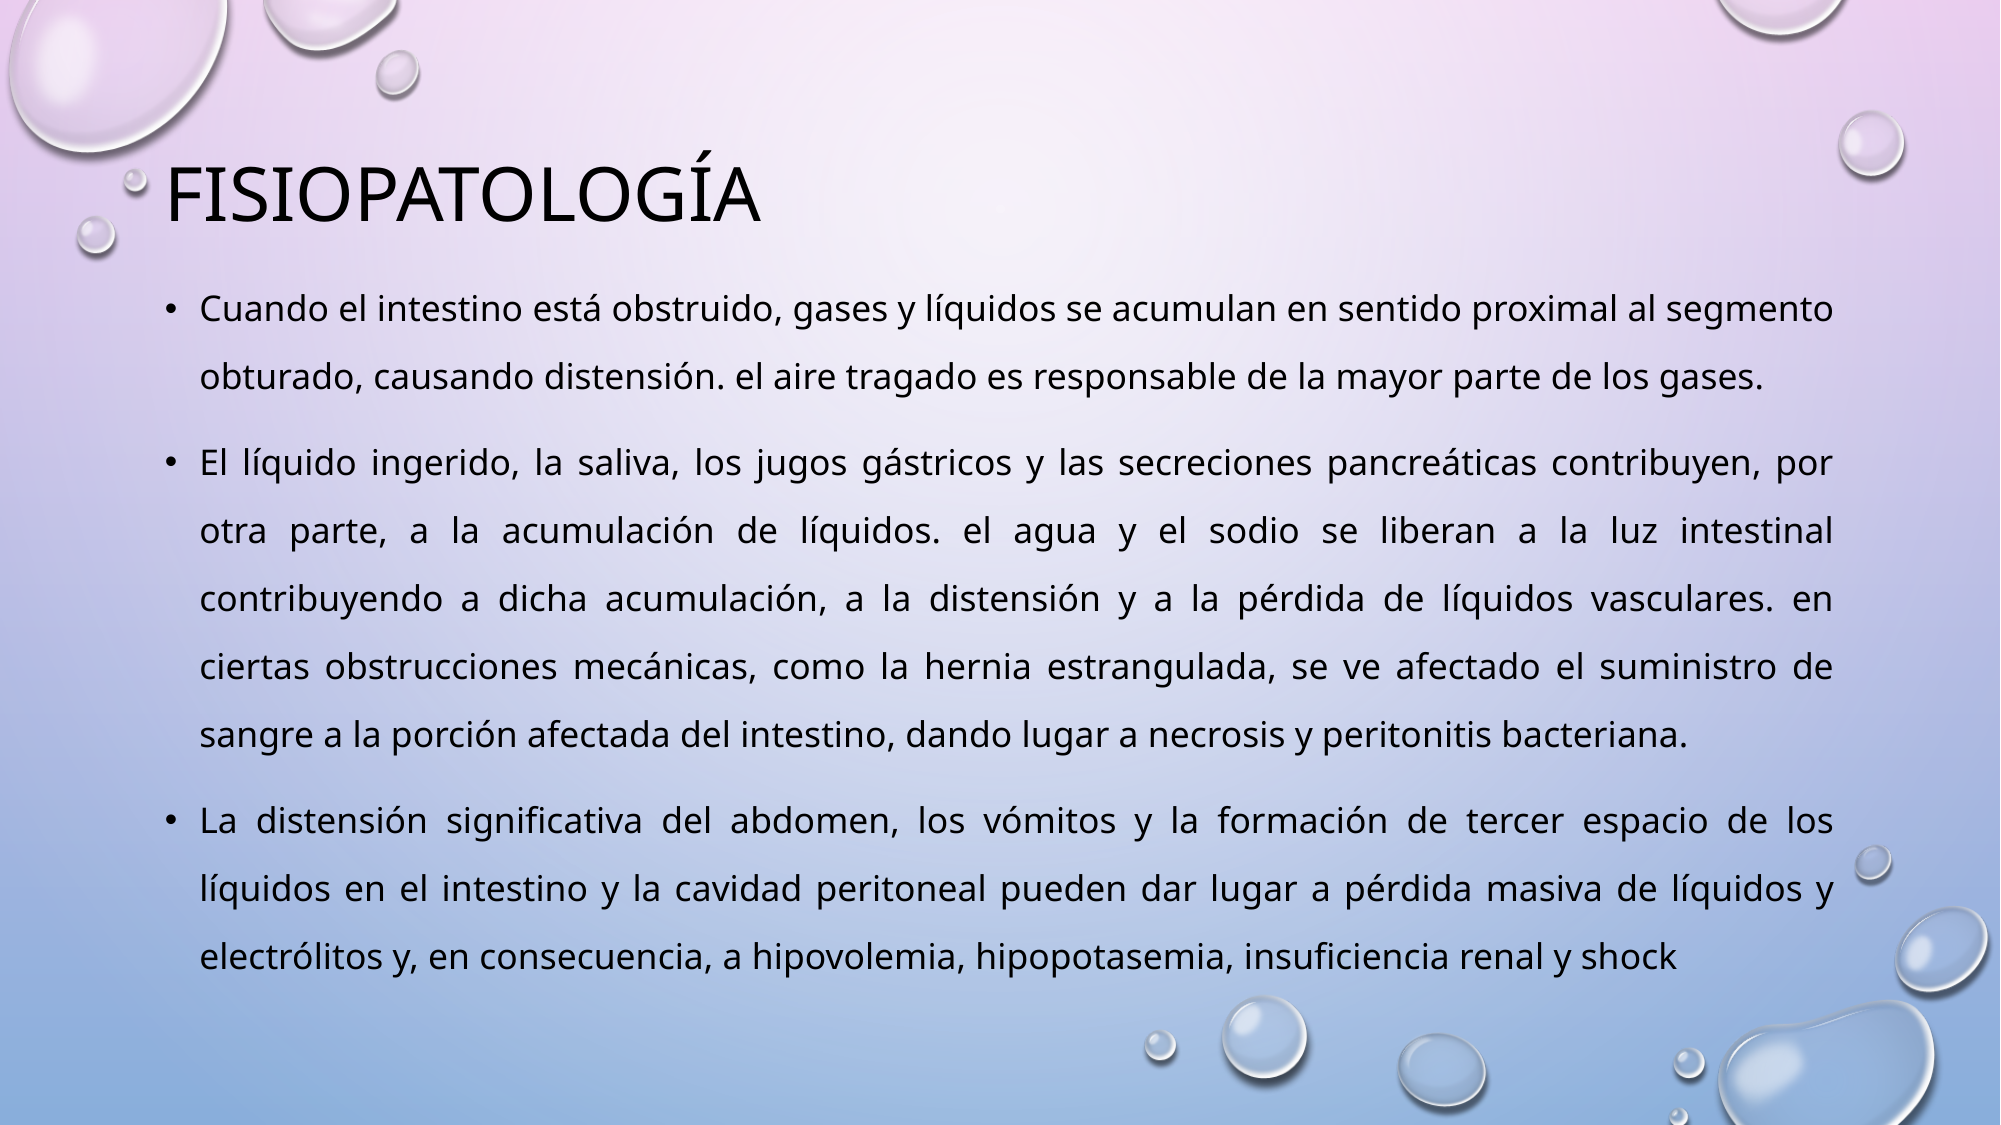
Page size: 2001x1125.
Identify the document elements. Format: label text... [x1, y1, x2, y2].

list Cuando el intestino está obstruido, gases y líquidos se acumulan en sentido proximal al segmento obturado, causando distensión. el aire tragado es responsable de la mayor parte de los gases. El líquido ingerido, la saliva, los jugos gástricos y las secreciones pancreáticas contribuyen, por otra parte, a la acumulación de líquidos. el agua y el sodio se liberan a la luz intestinal contribuyendo a dicha acumulación, a la distensión y a la pérdida de líquidos vasculares. en ciertas obstrucciones mecánicas, como la hernia estrangulada, se ve afectado el suministro de sangre a la porción afectada del intestino, dando lugar a necrosis y peritonitis bacteriana. La distensión significativa del abdomen, los vómitos y la formación de tercer espacio de los líquidos en el intestino y la cavidad peritoneal pueden dar lugar a pérdida masiva de líquidos y electrólitos y, en consecuencia, a hipovolemia, hipopotasemia, insuficiencia renal y shock [149, 253, 1850, 1038]
picture [0, 0, 2000, 1125]
title fisiopatología [149, 101, 1851, 294]
